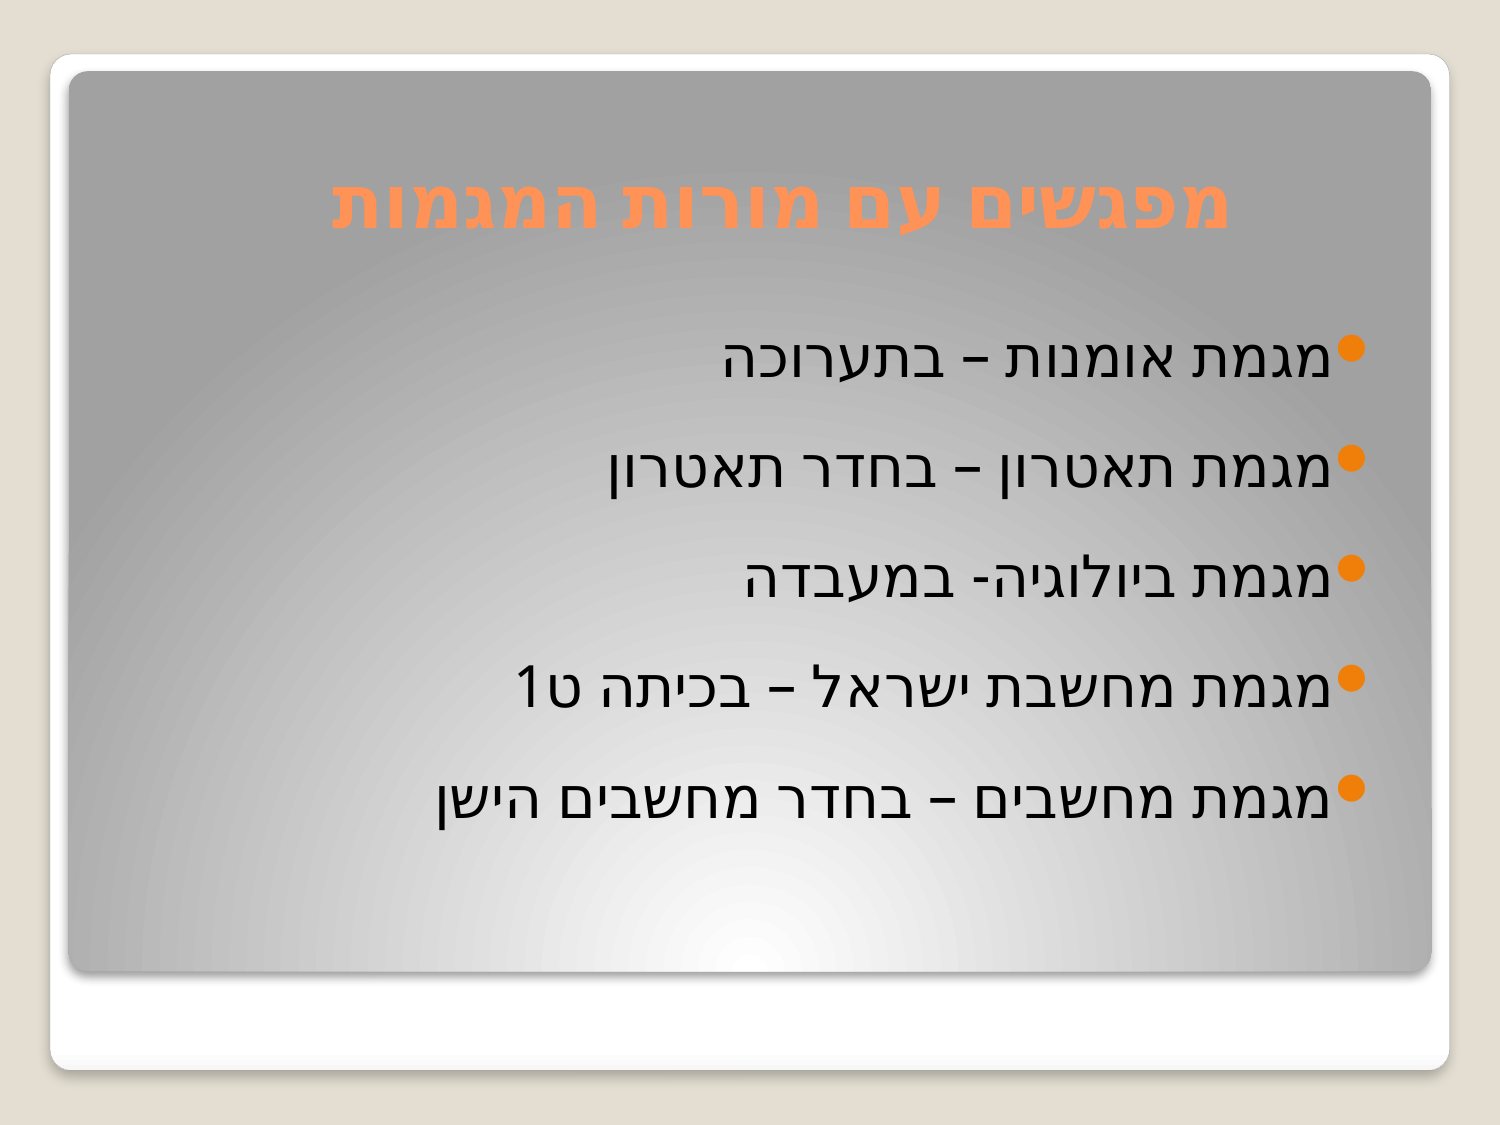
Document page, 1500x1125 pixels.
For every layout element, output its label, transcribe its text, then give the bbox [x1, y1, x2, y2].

title מפגשים עם מורות המגמות [112, 78, 1455, 251]
list מגמת אומנות – בתערוכה מגמת תאטרון – בחדר תאטרון מגמת ביולוגיה- במעבדה מגמת מחשבת ישראל – בכיתה ט1 מגמת מחשבים – בחדר מחשבים הישן [53, 269, 1396, 957]
